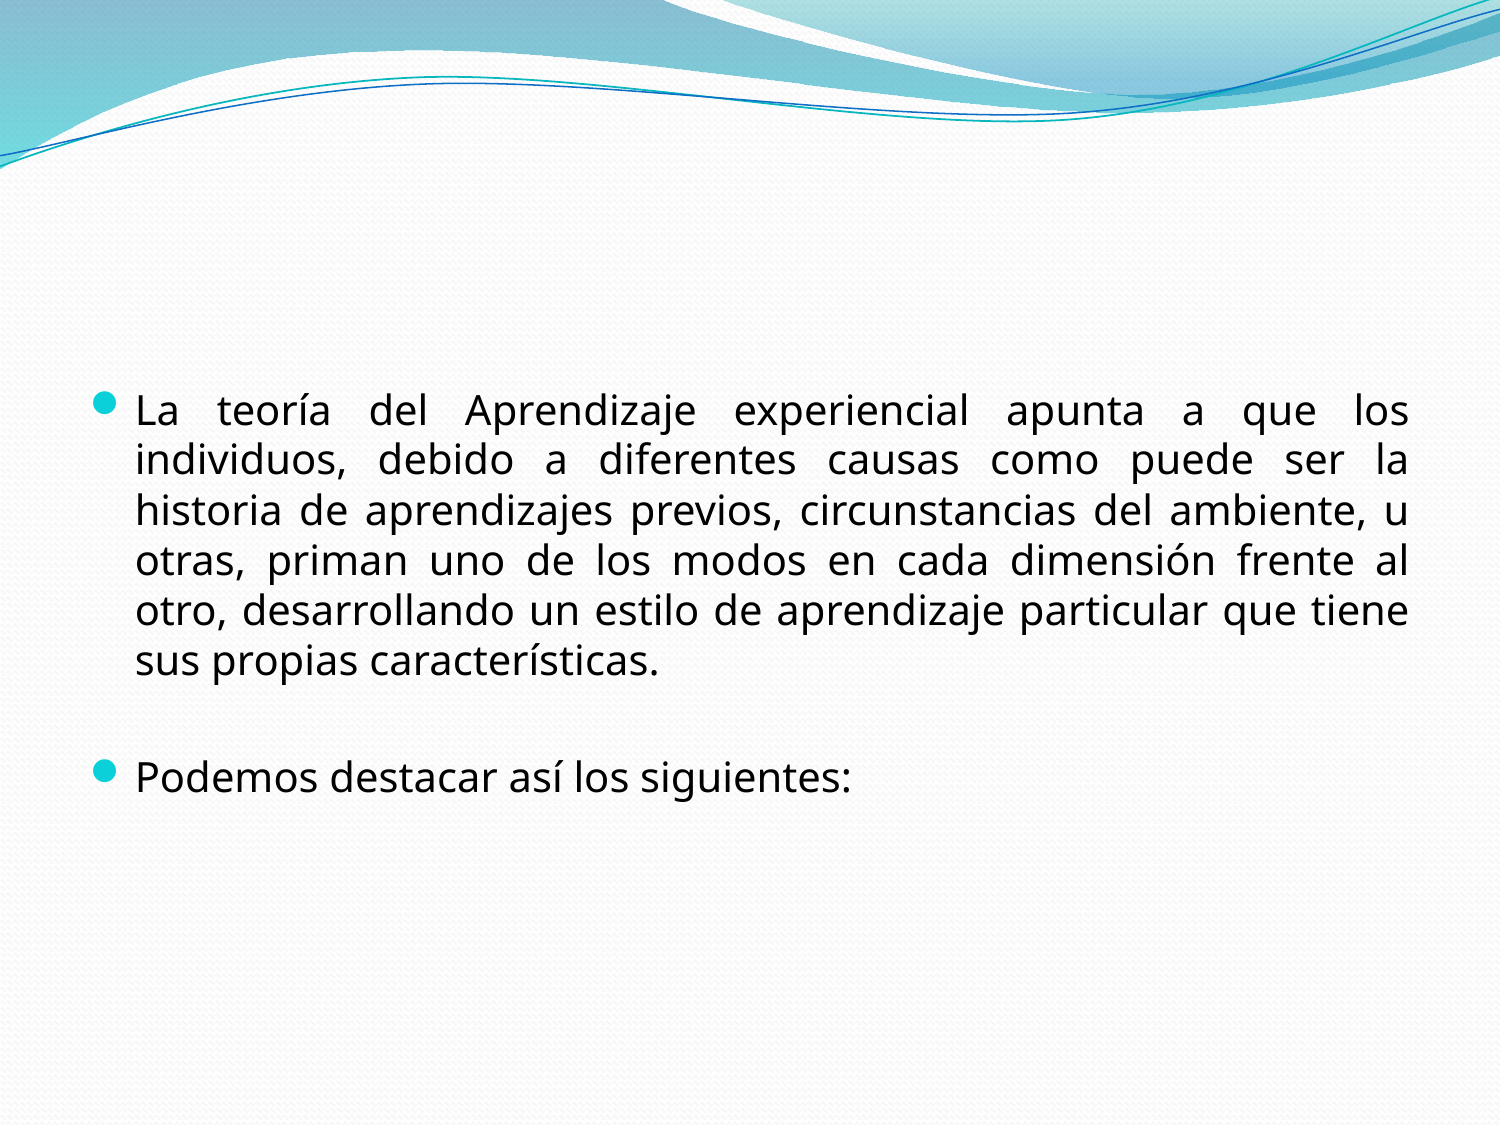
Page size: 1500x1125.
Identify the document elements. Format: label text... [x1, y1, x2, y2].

list La teoría del Aprendizaje experiencial apunta a que los individuos, debido a diferentes causas como puede ser la historia de aprendizajes previos, circunstancias del ambiente, u otras, priman uno de los modos en cada dimensión frente al otro, desarrollando un estilo de aprendizaje particular que tiene sus propias características. Podemos destacar así los siguientes: [75, 317, 1425, 1038]
